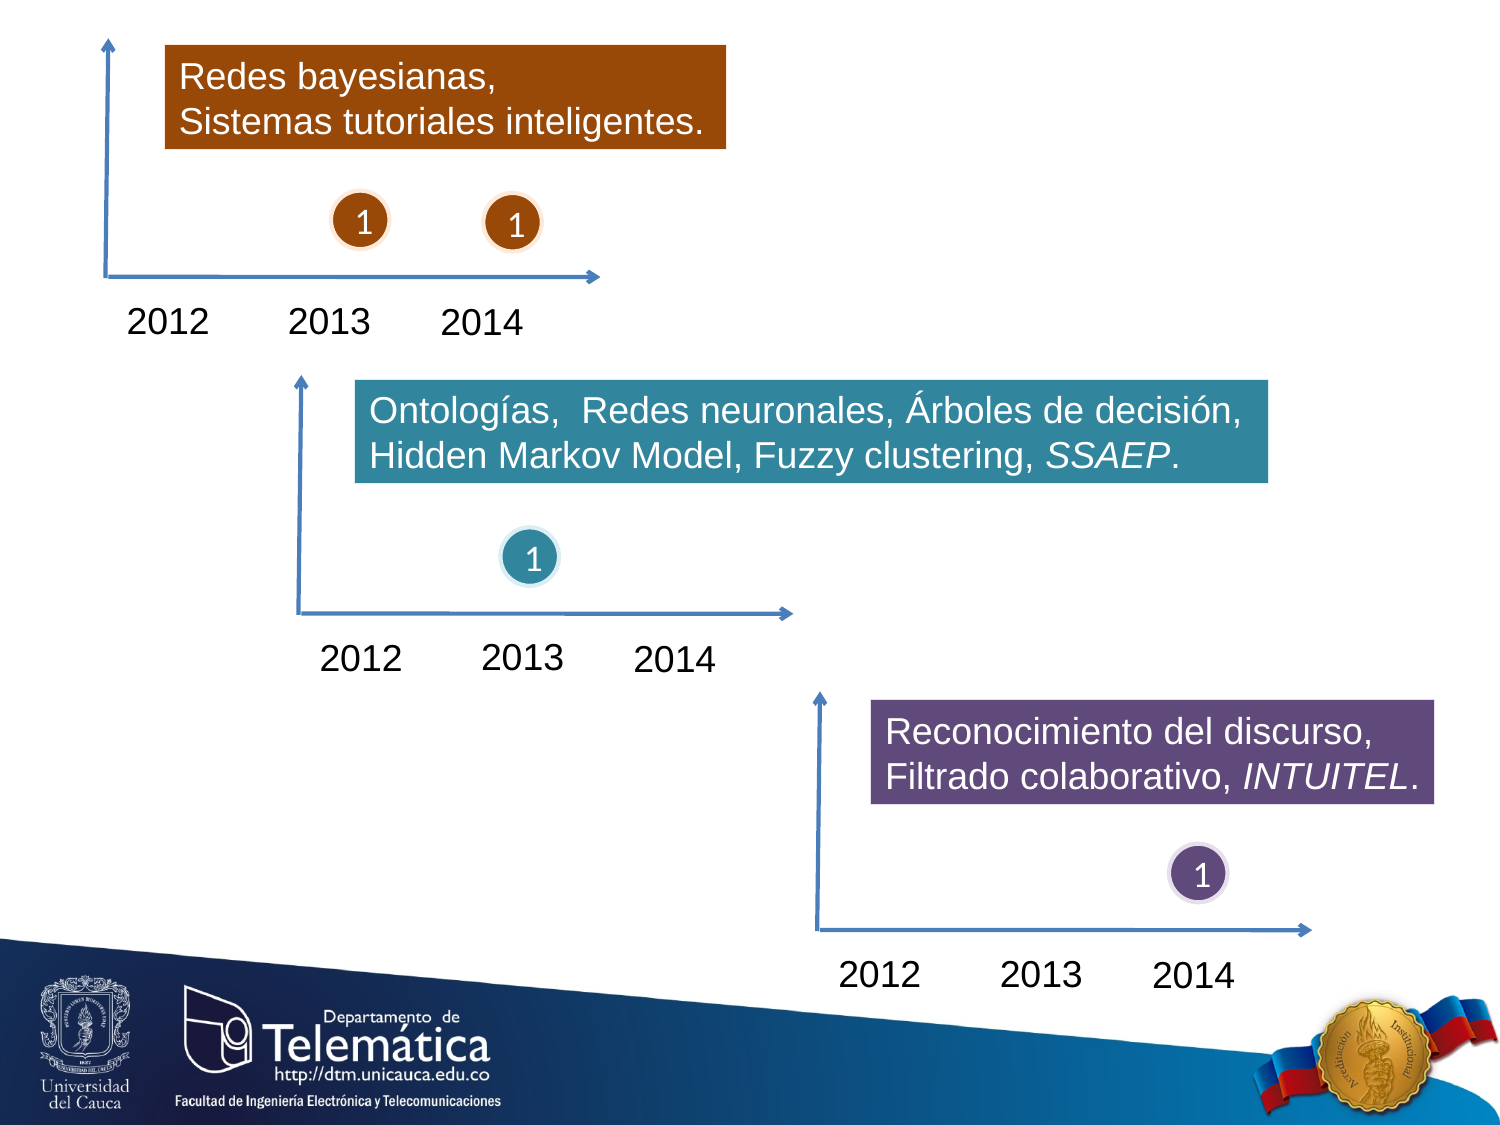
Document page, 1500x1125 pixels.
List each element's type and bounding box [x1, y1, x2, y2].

picture [0, 0, 1500, 1125]
text_box [105, 38, 727, 352]
text_box [298, 374, 1278, 689]
text_box [816, 691, 1442, 1005]
